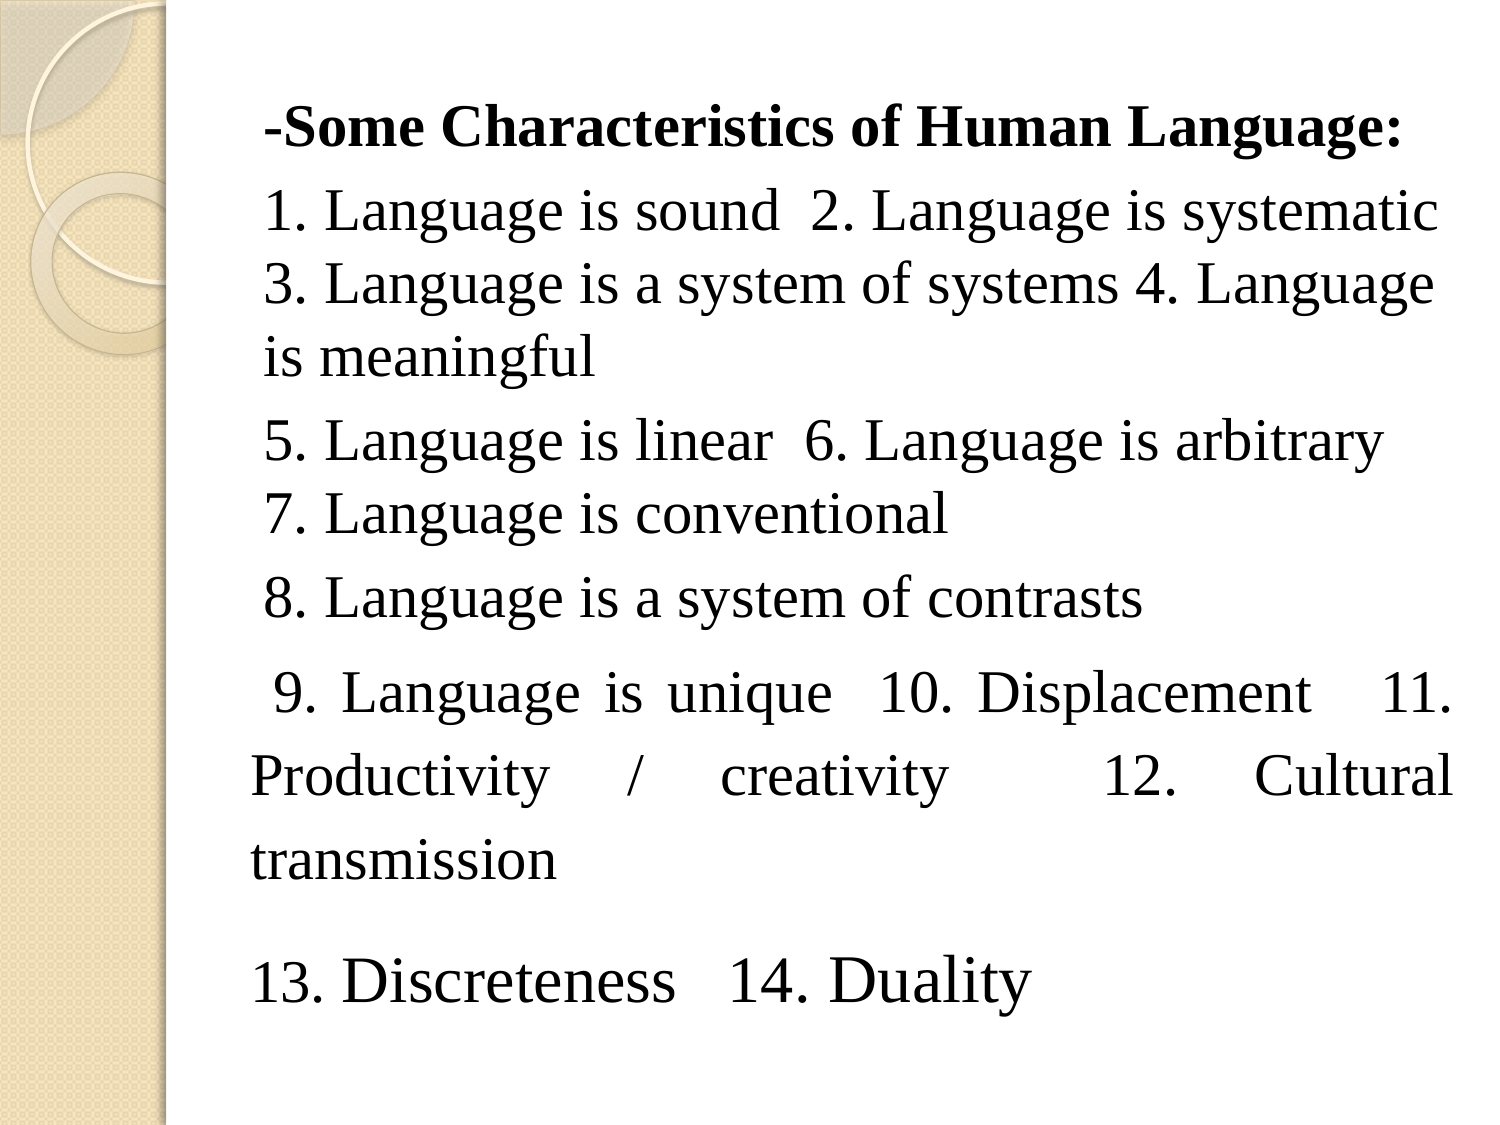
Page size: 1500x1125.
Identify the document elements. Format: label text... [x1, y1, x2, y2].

list -Some Characteristics of Human Language: 1. Language is sound 2. Language is systematic 3. Language is a system of systems 4. Language is meaningful 5. Language is linear 6. Language is arbitrary 7. Language is conventional 8. Language is a system of contrasts 9. Language is unique 10. Displacement 11. Productivity / creativity 12. Cultural transmission 13. Discreteness 14. Duality [235, 78, 1471, 1025]
